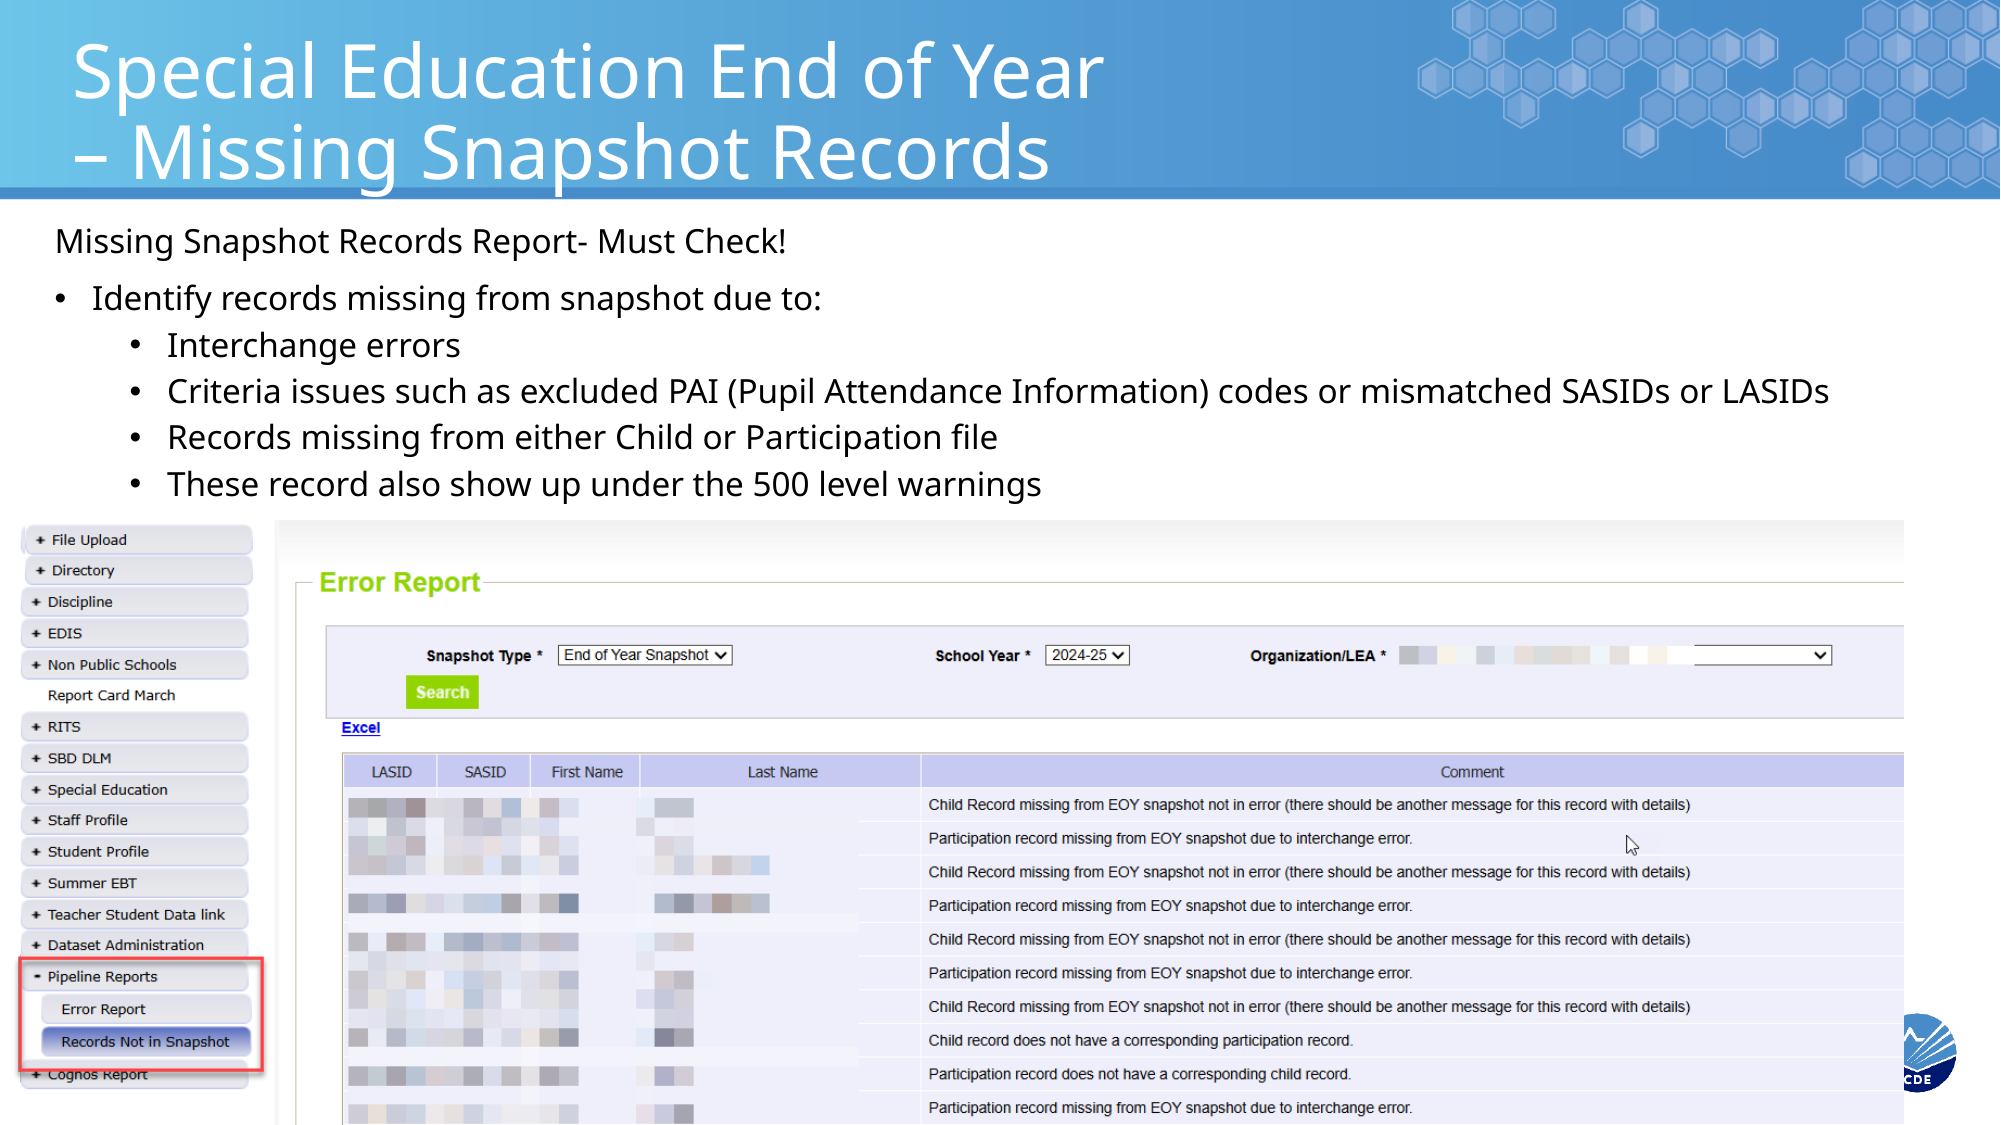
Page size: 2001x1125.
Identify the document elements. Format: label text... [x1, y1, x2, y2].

list Missing Snapshot Records Report- Must Check! Identify records missing from snapshot due to: Interchange errors Criteria issues such as excluded PAI (Pupil Attendance Information) codes or mismatched SASIDs or LASIDs Records missing from either Child or Participation file These record also show up under the 500 level warnings [54, 225, 1934, 528]
picture [0, 0, 2000, 200]
picture [12, 520, 1957, 1125]
title Special Education End of Year – Missing Snapshot Records [72, 33, 1396, 182]
